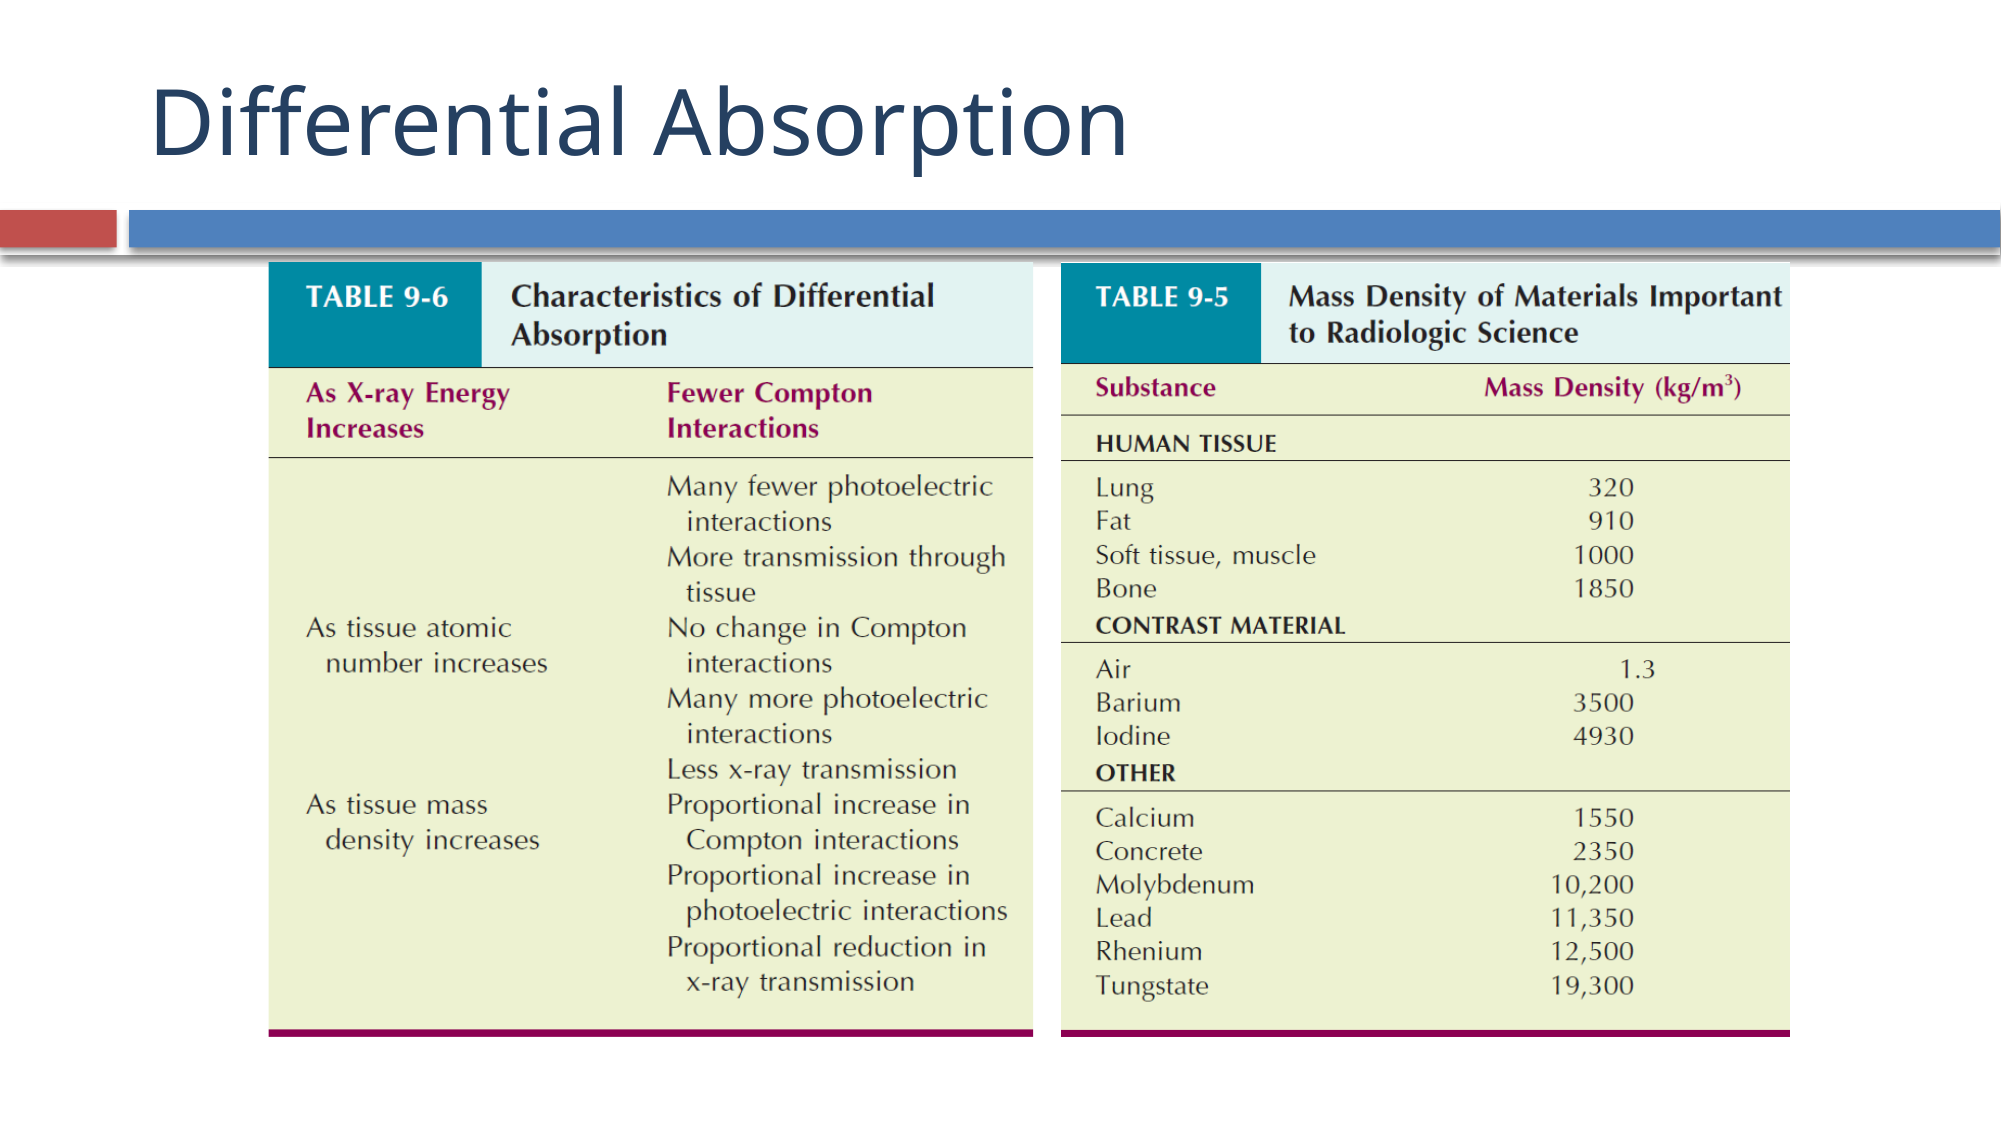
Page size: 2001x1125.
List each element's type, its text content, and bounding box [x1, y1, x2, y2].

picture [268, 262, 1034, 1038]
title Differential Absorption [133, 37, 1918, 200]
picture [1060, 262, 1791, 1038]
